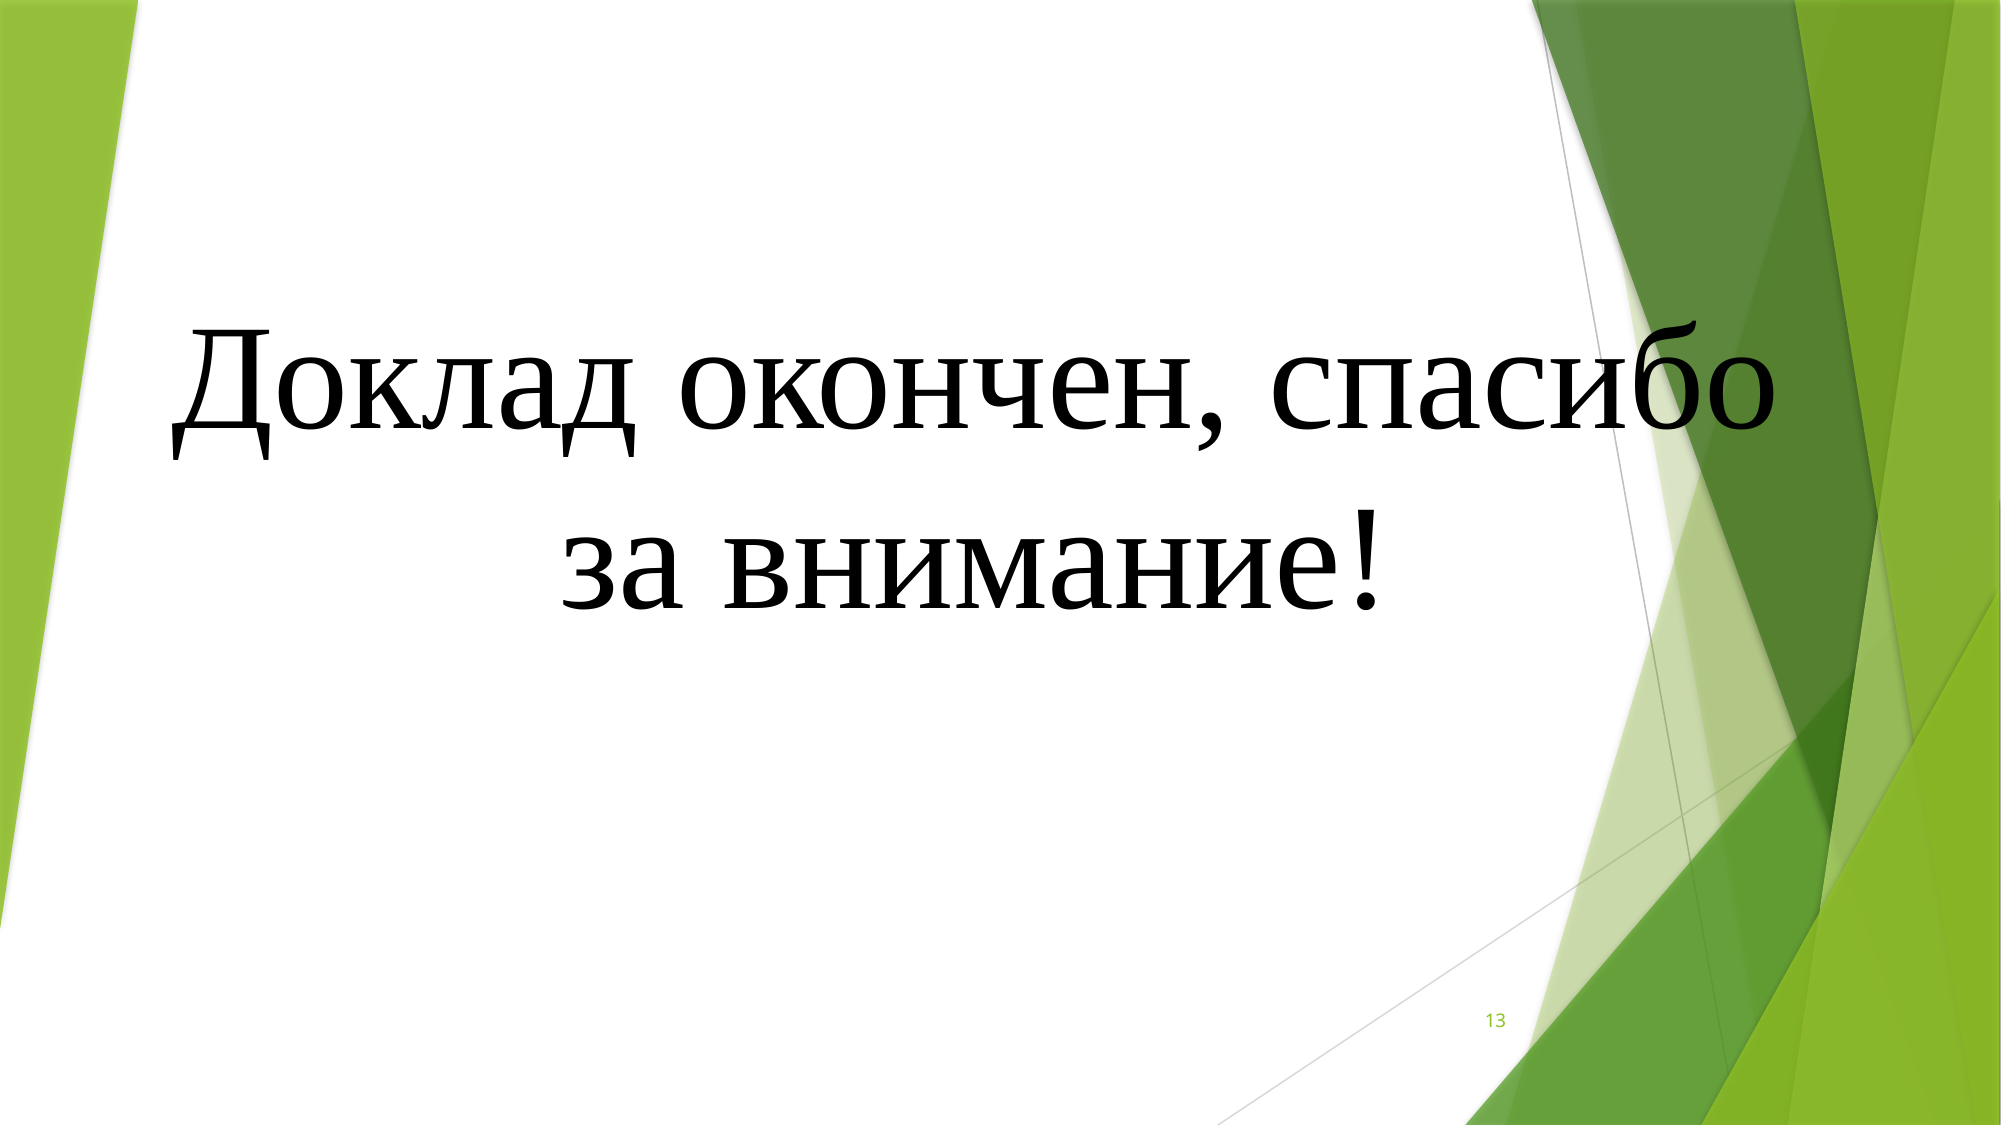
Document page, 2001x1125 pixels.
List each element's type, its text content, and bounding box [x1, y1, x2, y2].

slide_number 13 [1409, 991, 1522, 1051]
title Доклад окончен, спасибо за внимание! [120, 222, 1832, 647]
